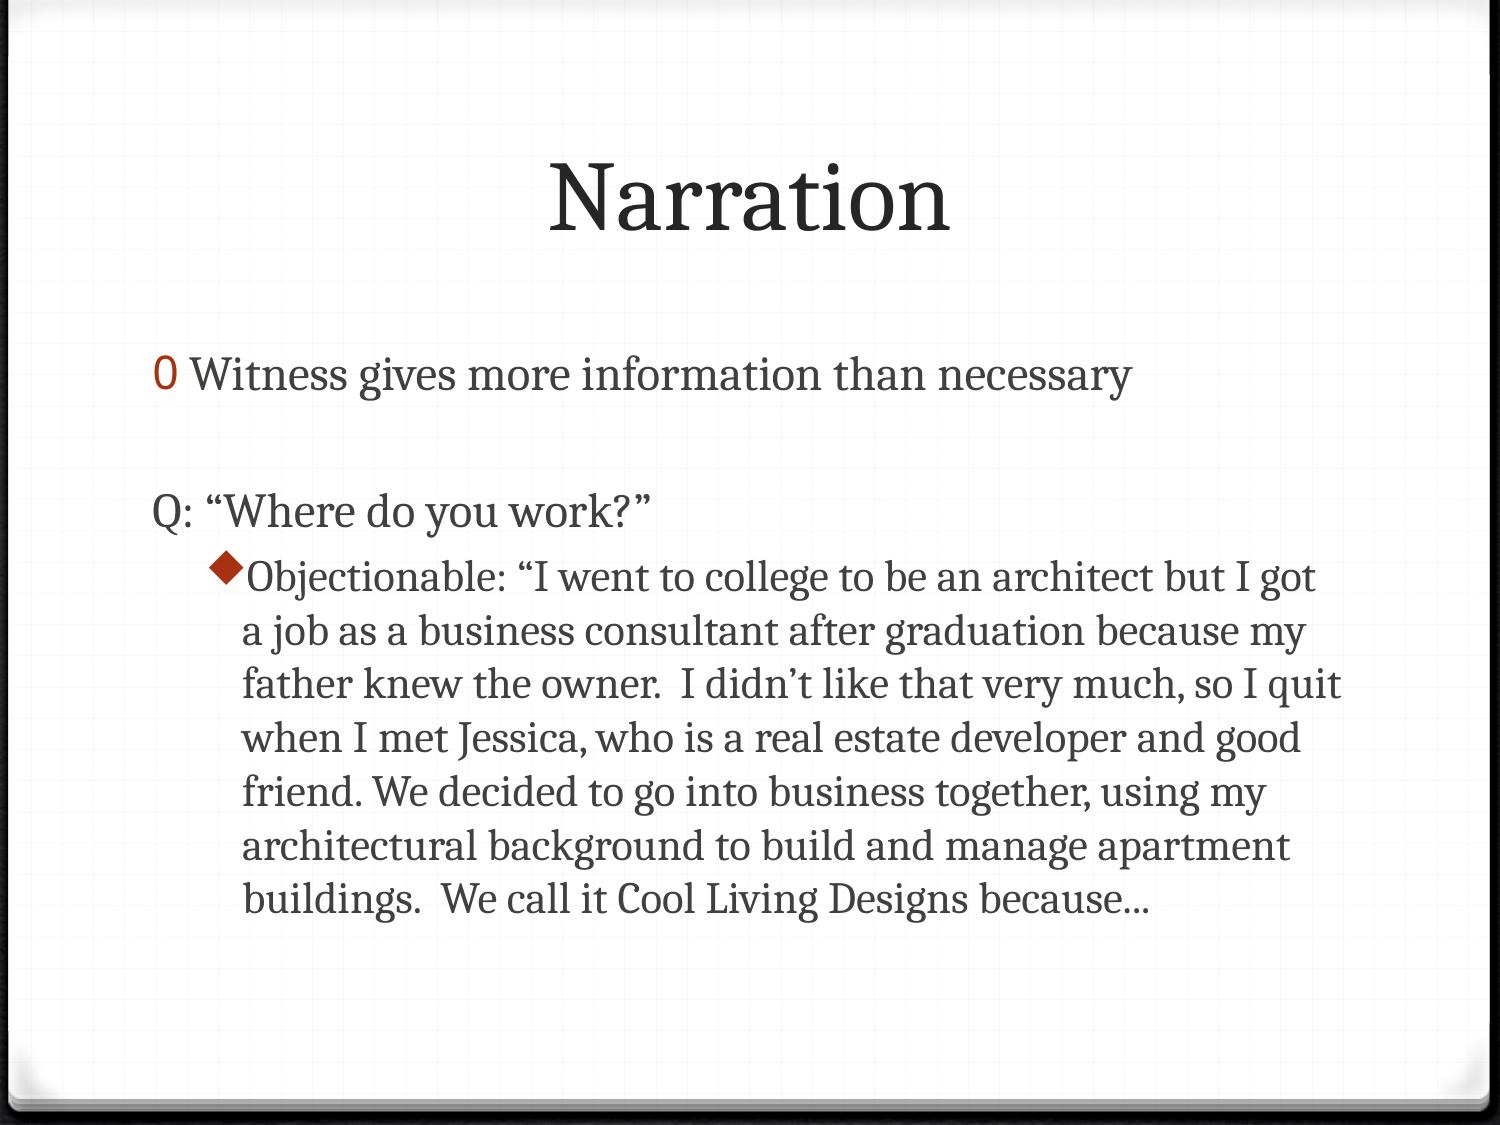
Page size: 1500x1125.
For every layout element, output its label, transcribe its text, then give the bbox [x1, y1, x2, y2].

title Narration [90, 71, 1410, 309]
list Witness gives more information than necessary Q: “Where do you work?” Objectionable: “I went to college to be an architect but I got a job as a business consultant after graduation because my father knew the owner. I didn’t like that very much, so I quit when I met Jessica, who is a real estate developer and good friend. We decided to go into business together, using my architectural background to build and manage apartment buildings. We call it Cool Living Designs because... [137, 334, 1363, 983]
picture [0, 0, 1500, 1125]
